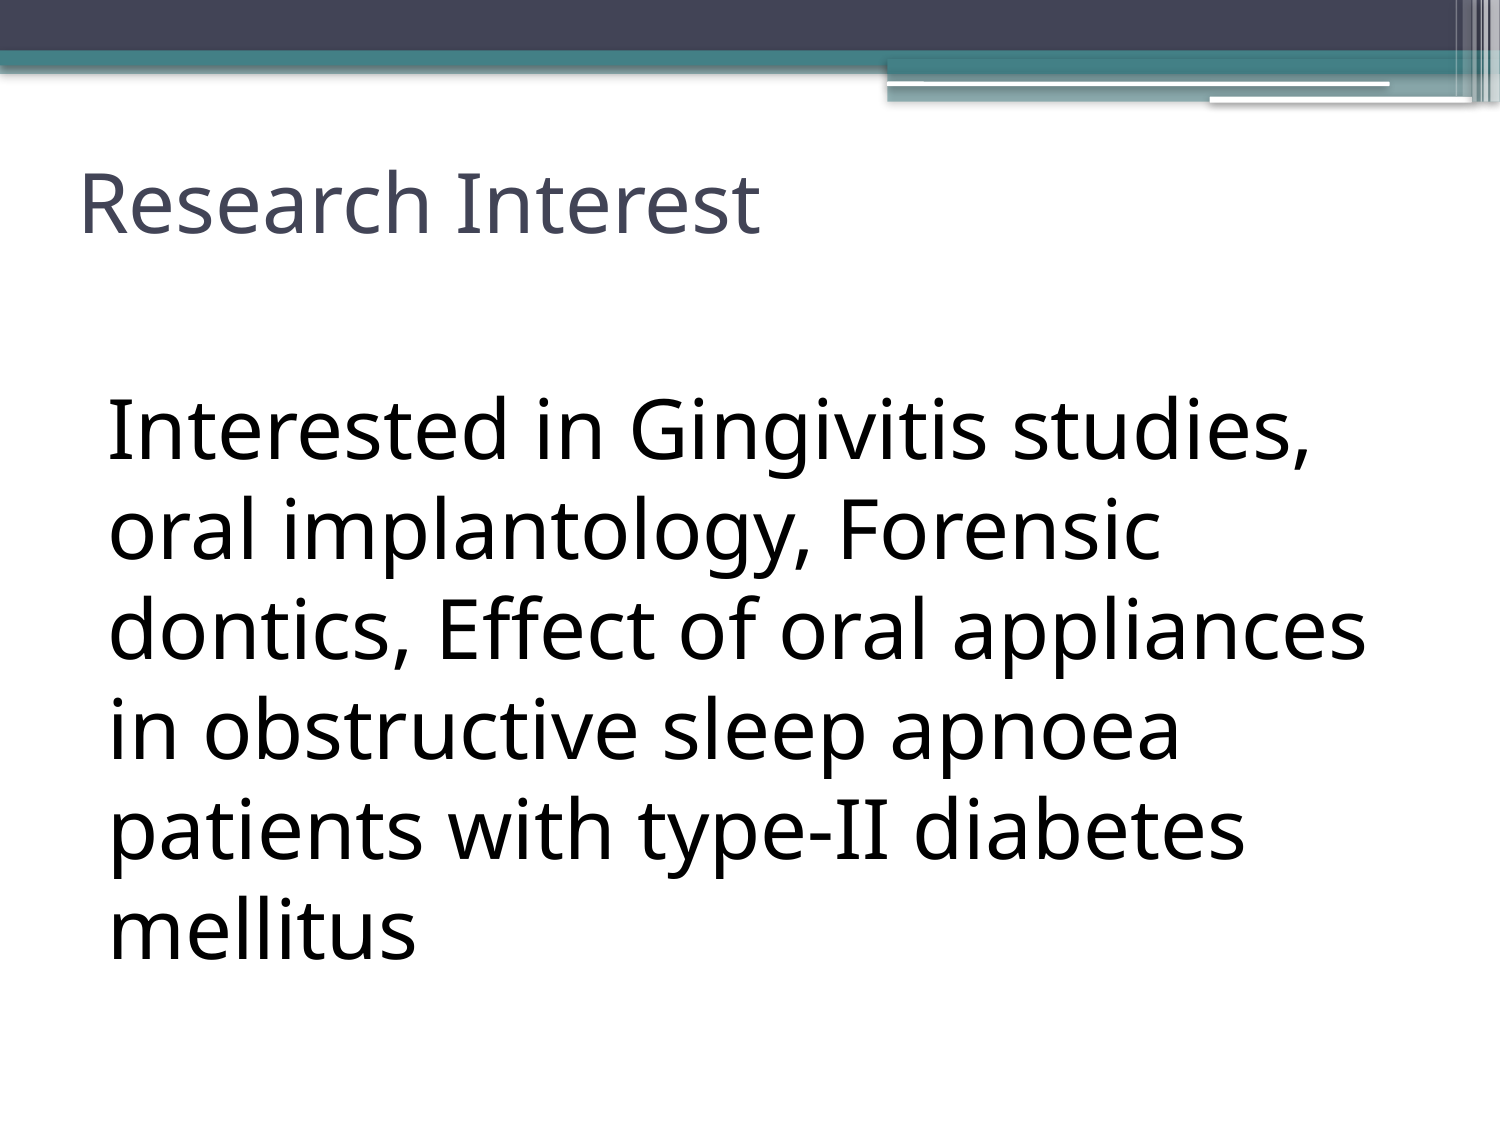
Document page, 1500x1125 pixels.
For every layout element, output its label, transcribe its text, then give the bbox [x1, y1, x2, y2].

list Interested in Gingivitis studies, oral implantology, Forensic dontics, Effect of oral appliances in obstructive sleep apnoea patients with type-II diabetes mellitus [75, 368, 1425, 1079]
title Research Interest [62, 112, 1413, 288]
